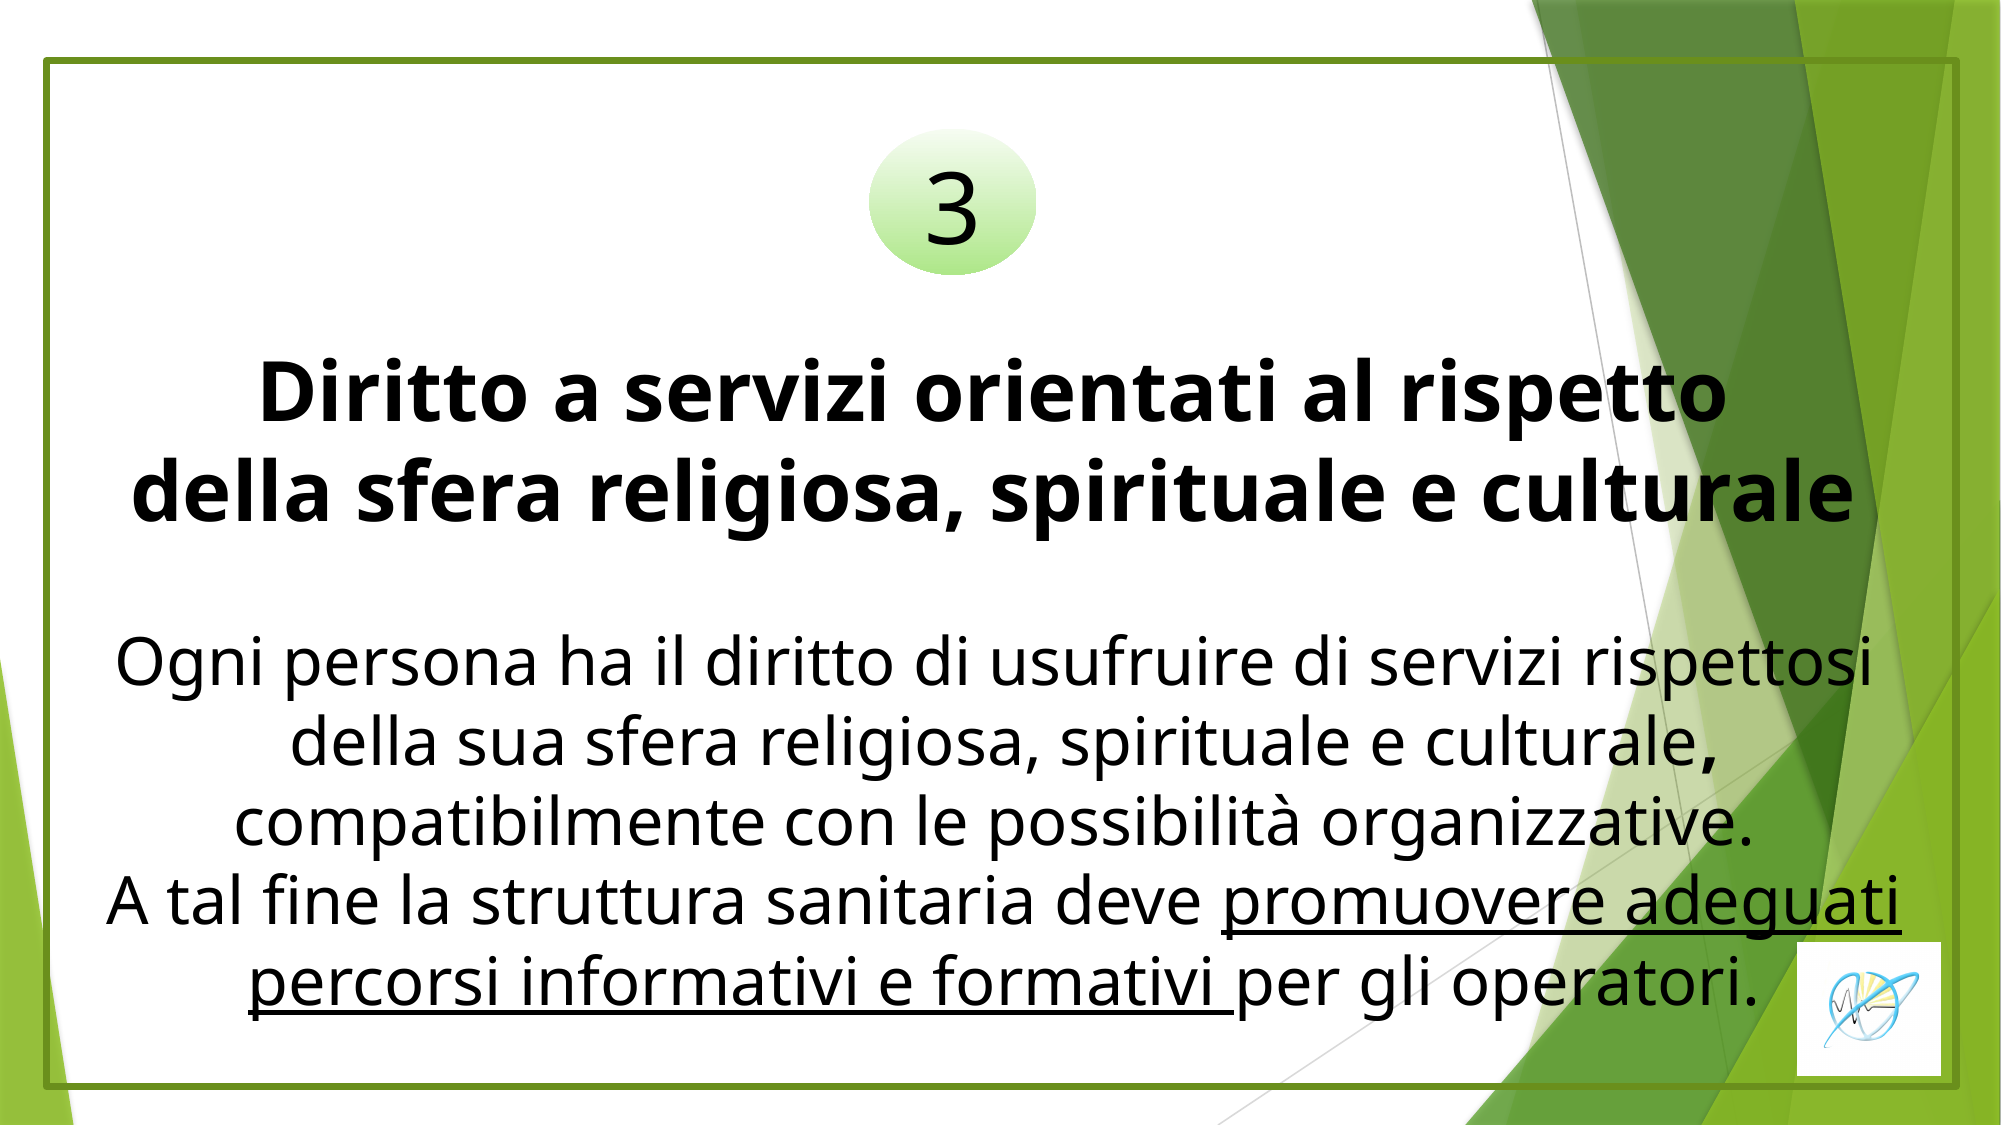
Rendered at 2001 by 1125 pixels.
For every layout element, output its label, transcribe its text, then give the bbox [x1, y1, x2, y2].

text_box 3 [909, 136, 997, 272]
picture [1796, 941, 1942, 1077]
text_box [45, 59, 1958, 1088]
